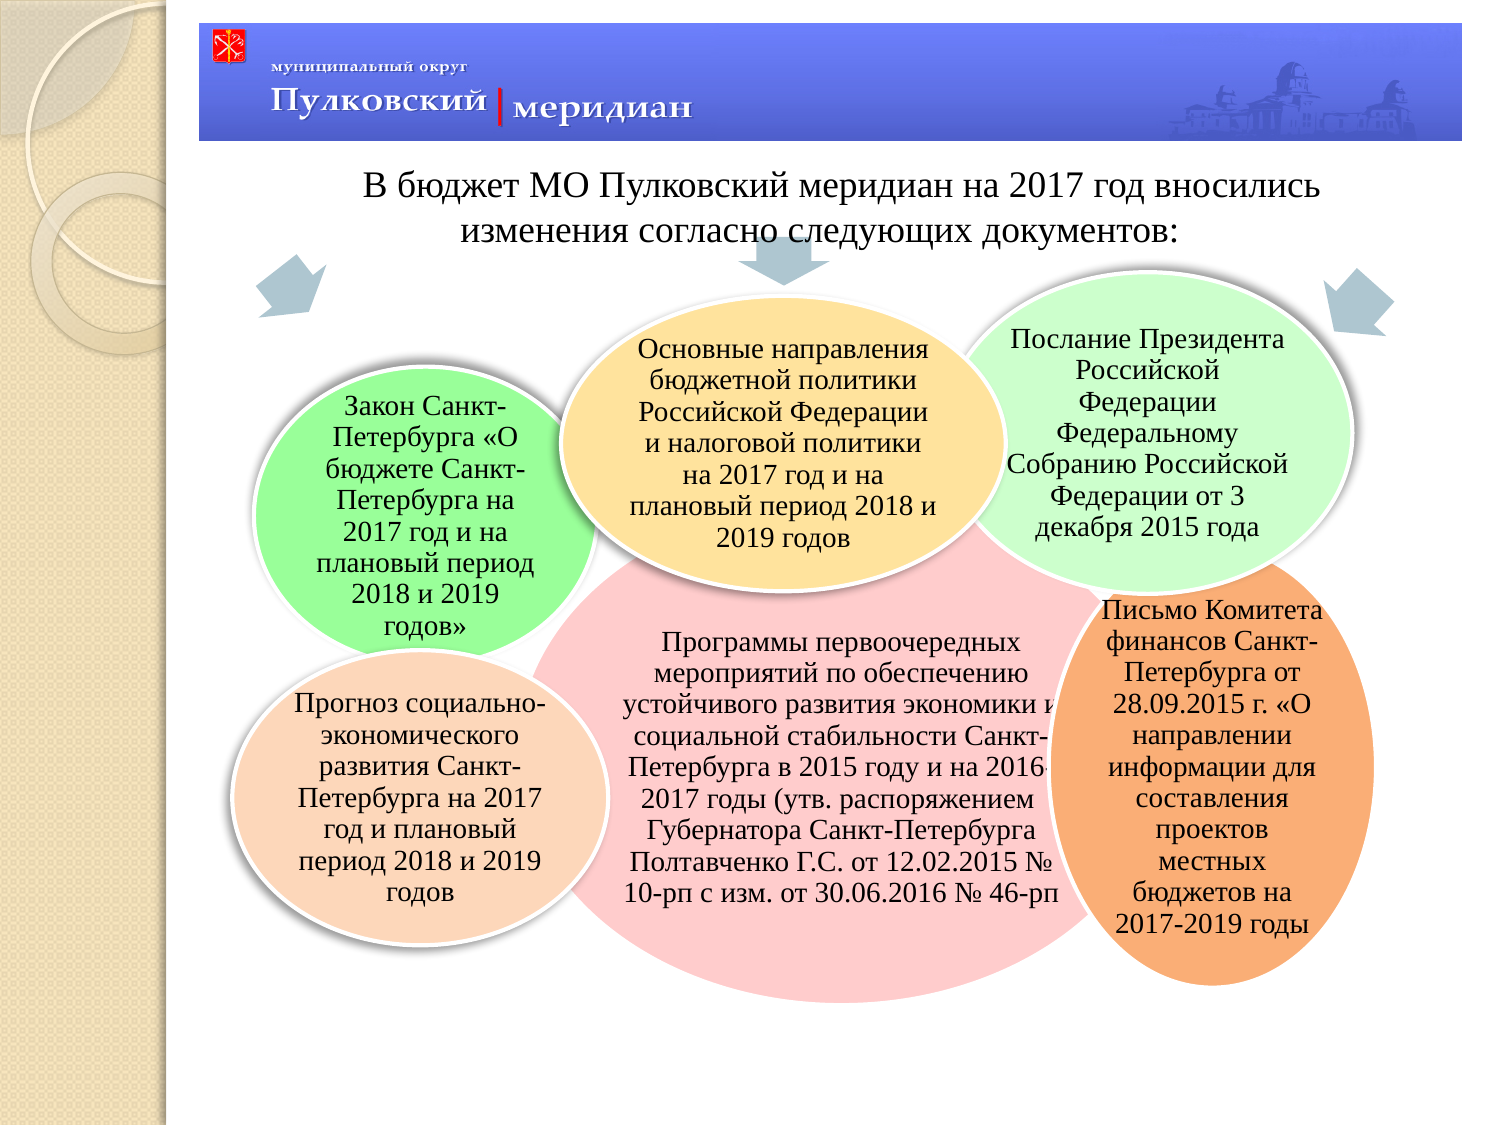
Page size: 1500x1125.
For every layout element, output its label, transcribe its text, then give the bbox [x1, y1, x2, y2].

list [194, 243, 1473, 1064]
text_box В бюджет МО Пулковский меридиан на 2017 год вносились изменения согласно следующих документов: [222, 152, 1418, 240]
picture [198, 23, 1463, 141]
